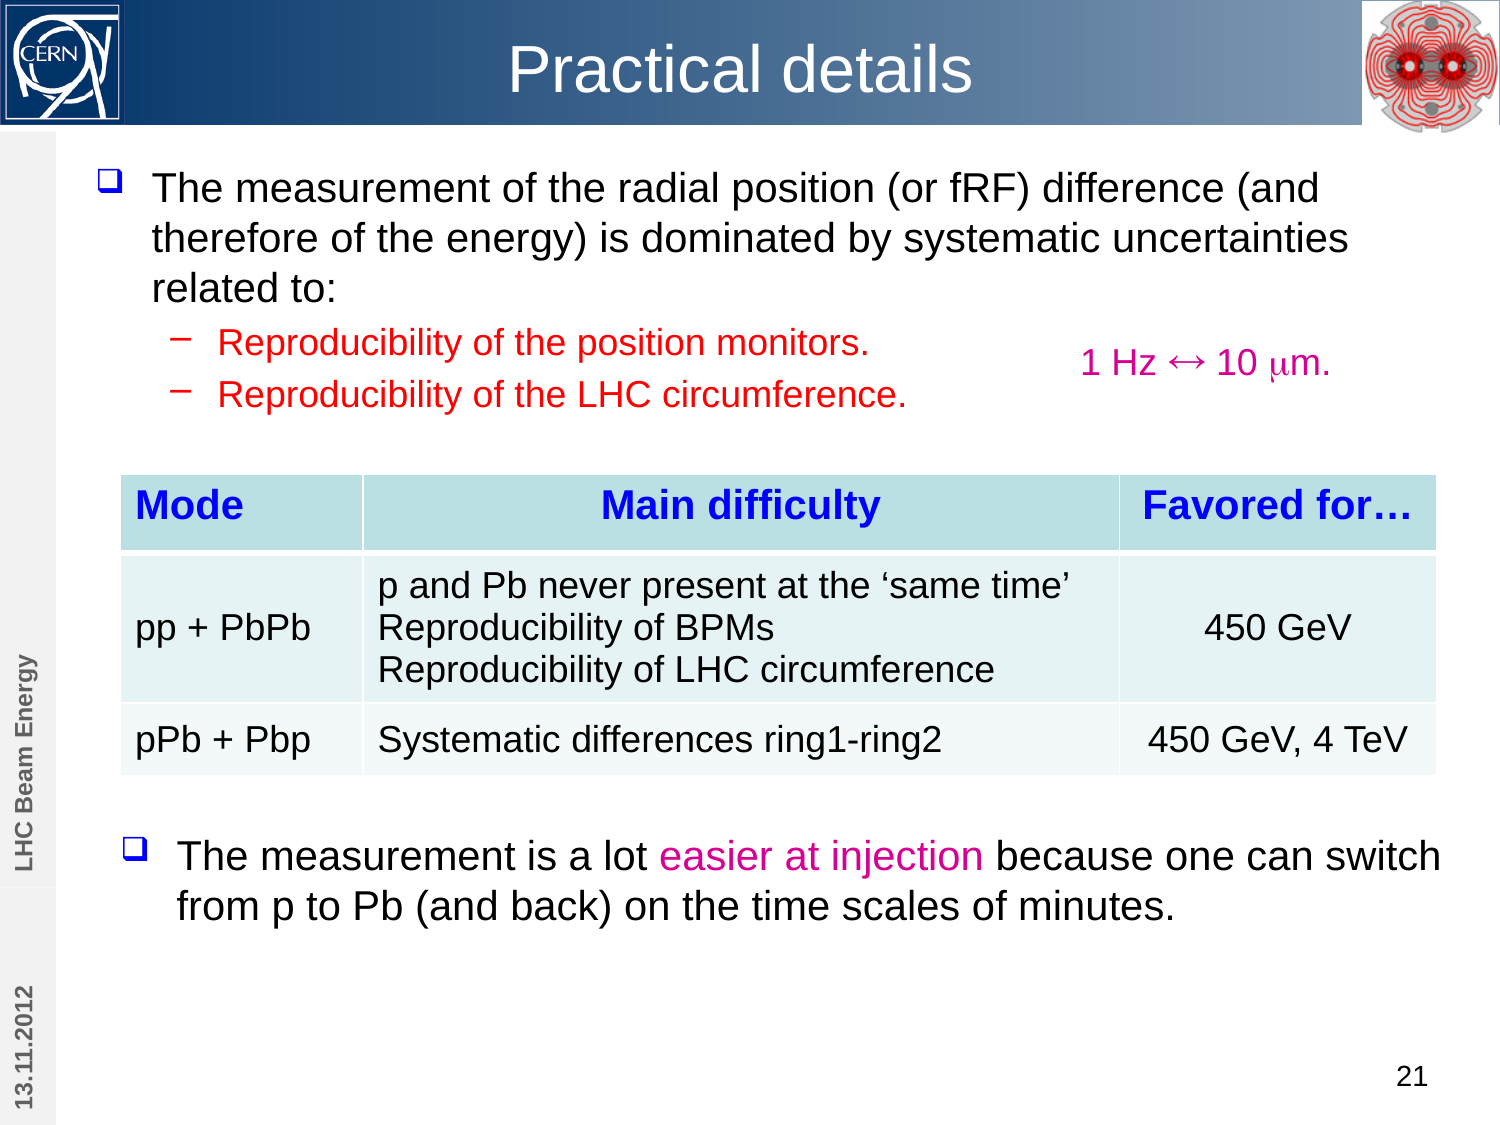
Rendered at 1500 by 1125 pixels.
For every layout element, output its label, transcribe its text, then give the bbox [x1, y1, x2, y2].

picture [0, 0, 125, 125]
title Practical details [131, 0, 1351, 132]
table_cell p and Pb never present at the ‘same time’ Reproducibility of BPMs Reproducibility of LHC circumference [364, 556, 1119, 702]
text_box The measurement is a lot easier at injection because one can switch from p to Pb (and back) on the time scales of minutes. [105, 820, 1487, 998]
table_header Favored for… [1120, 475, 1436, 550]
slide_number 21 [1293, 1049, 1444, 1103]
table_header Mode [121, 475, 362, 550]
table_cell 450 GeV, 4 TeV [1120, 704, 1436, 775]
text_box 1 Hz  10 mm. [1065, 330, 1347, 391]
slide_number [0, 888, 57, 1125]
footer LHC Beam Energy [0, 131, 57, 888]
table_cell pPb + Pbp [121, 704, 362, 775]
table_header Main difficulty [364, 475, 1119, 550]
text_box The measurement of the radial position (or fRF) difference (and therefore of the energy) is dominated by systematic uncertainties related to: Reproducibility of the position monitors. Reproducibility of the LHC circumference. [80, 152, 1462, 506]
table_cell 450 GeV [1120, 556, 1436, 702]
table_cell pp + PbPb [121, 556, 362, 702]
table_cell Systematic differences ring1-ring2 [364, 704, 1119, 775]
